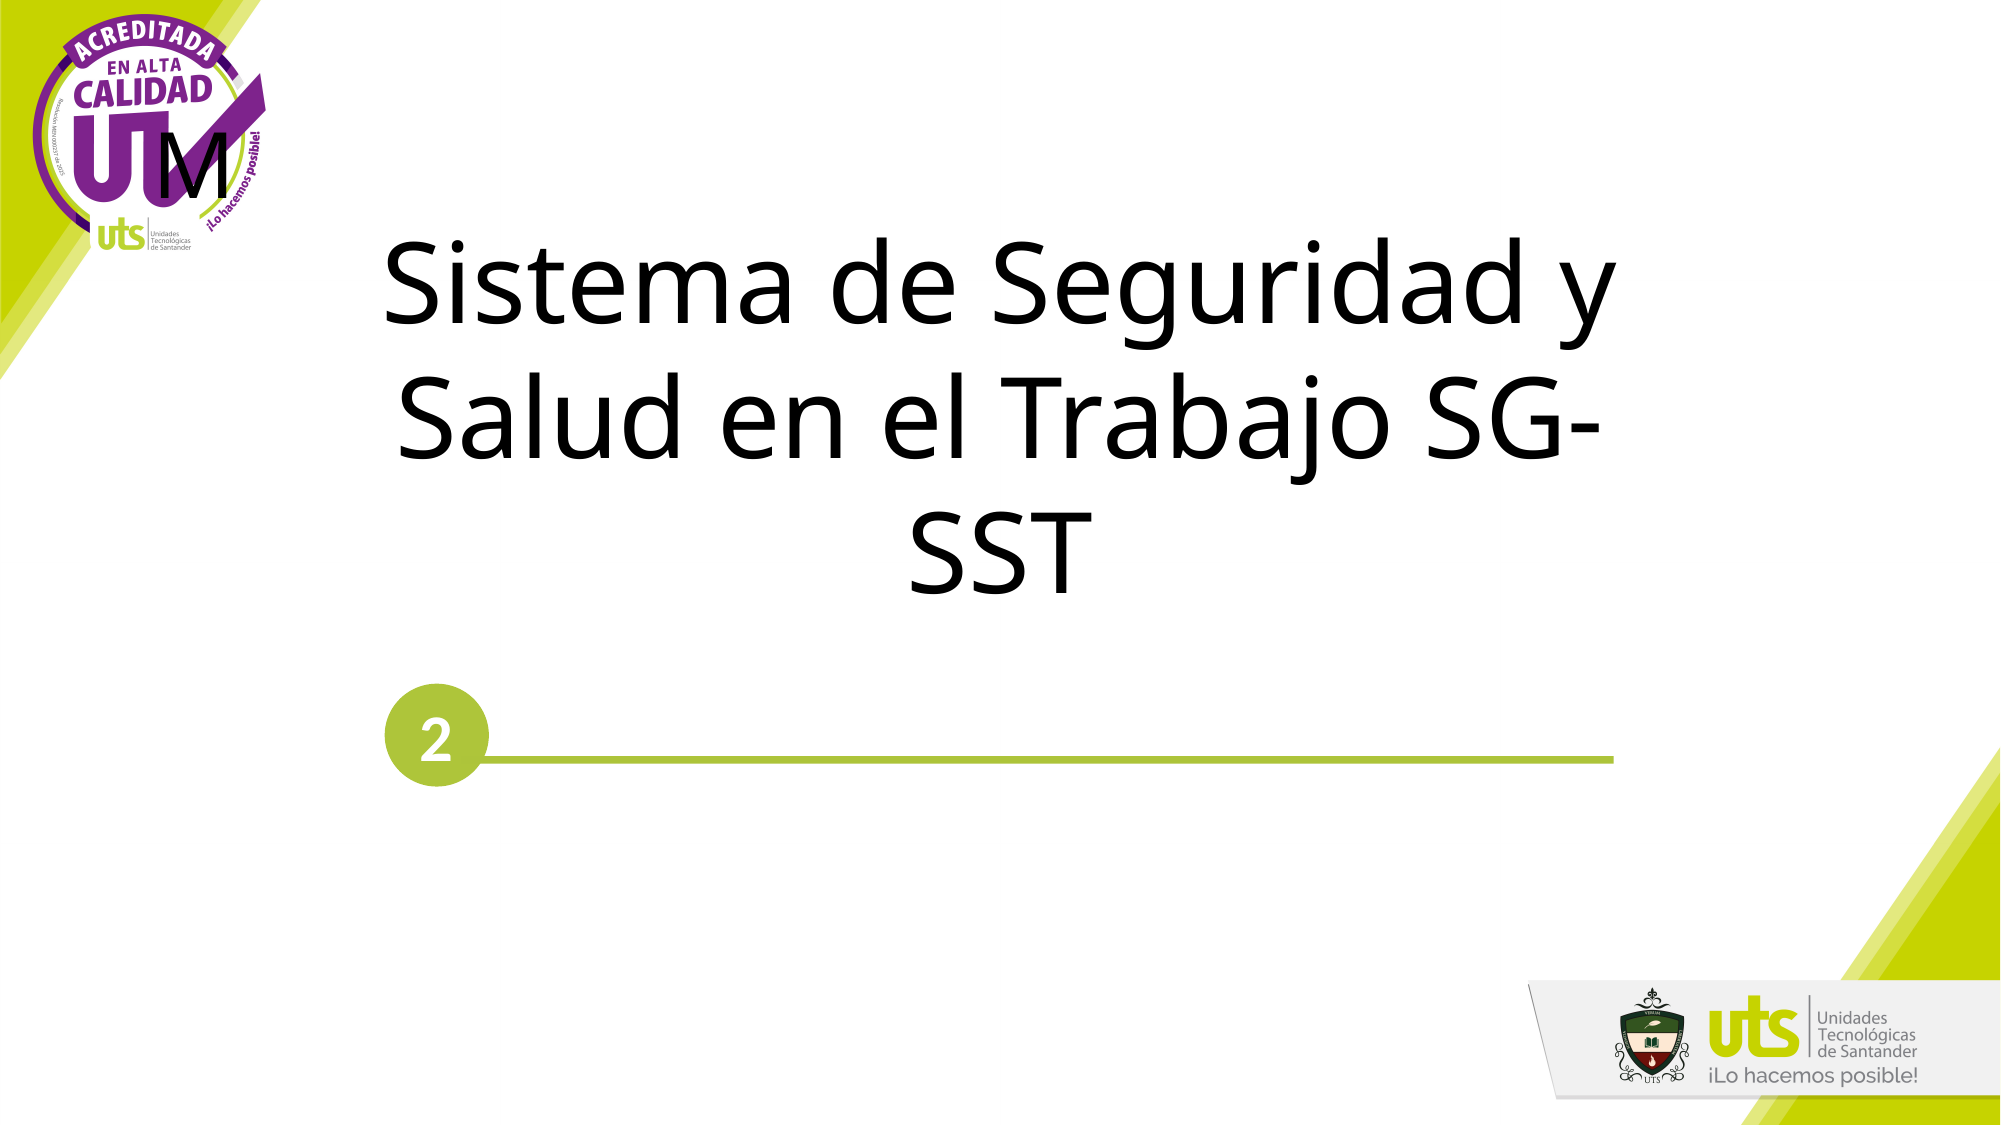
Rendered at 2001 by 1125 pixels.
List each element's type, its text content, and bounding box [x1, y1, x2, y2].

text_box 2 [383, 682, 490, 788]
title M [137, 59, 1863, 278]
text_box Sistema de Seguridad y Salud en el Trabajo SG-SST [309, 203, 1691, 624]
text_box [460, 755, 1615, 765]
picture [0, 0, 2001, 1125]
